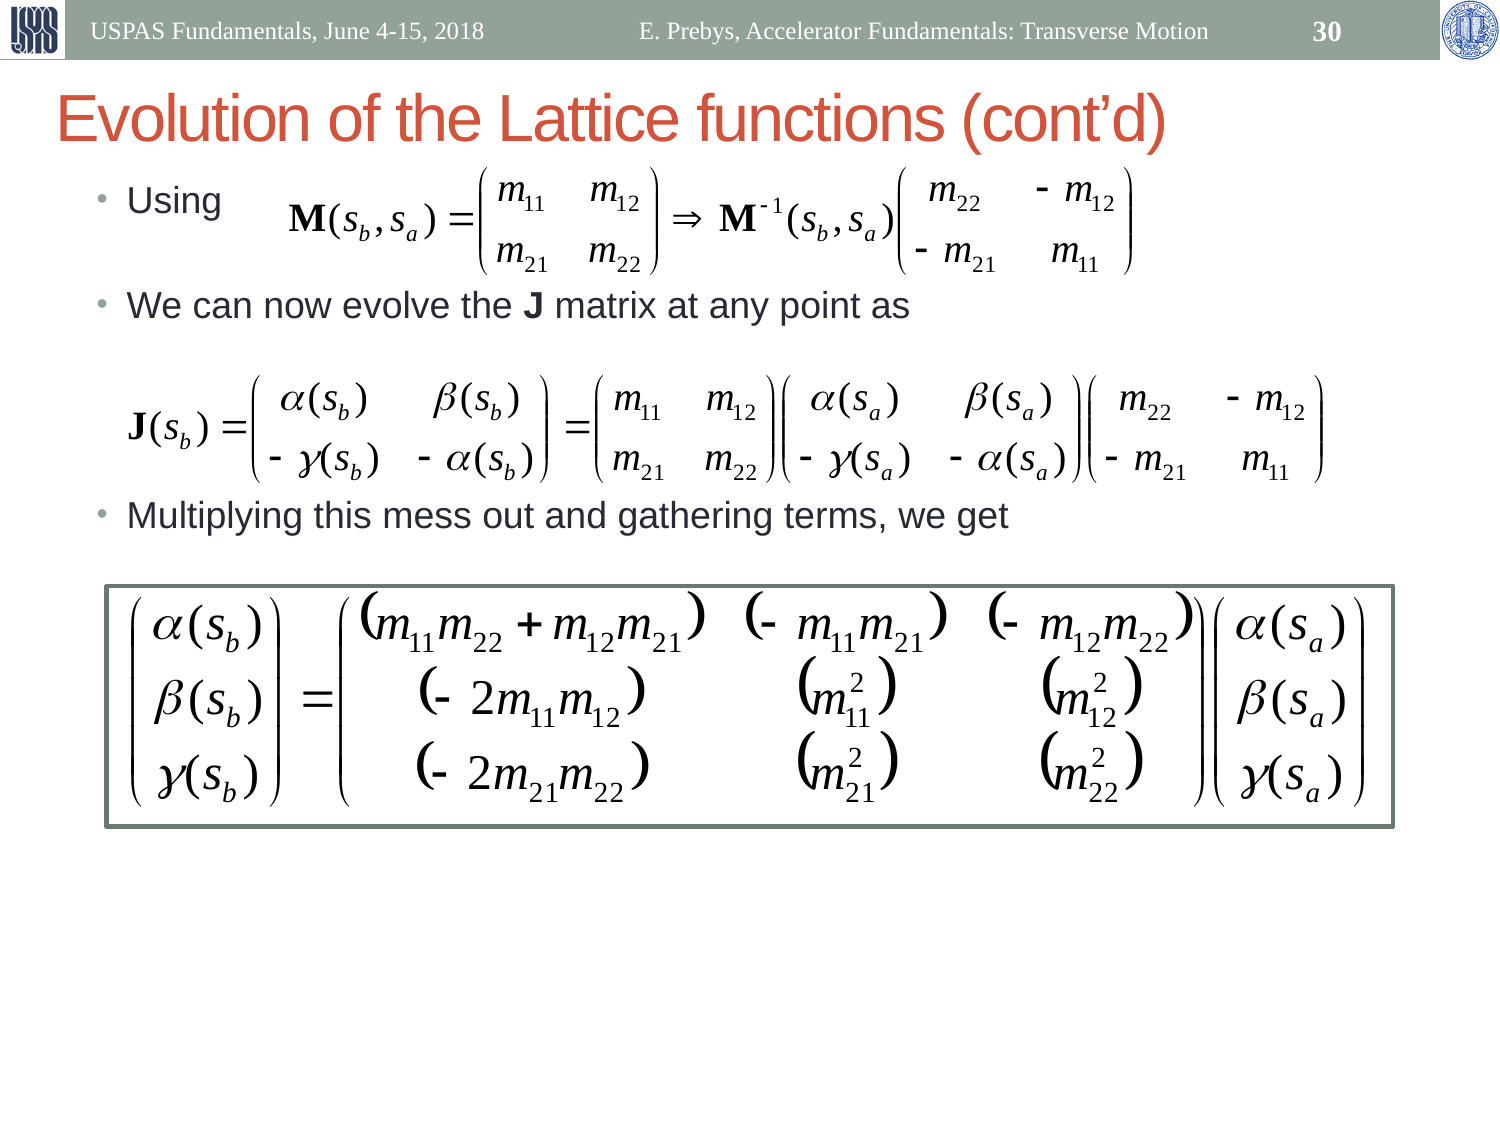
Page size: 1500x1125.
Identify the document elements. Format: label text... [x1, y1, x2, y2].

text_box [120, 365, 1334, 494]
list Using We can now evolve the J matrix at any point as Multiplying this mess out and gathering terms, we get [81, 168, 1436, 783]
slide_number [75, 3, 550, 57]
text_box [121, 585, 1379, 820]
footer E. Prebys, Accelerator Fundamentals: Transverse Motion [562, 3, 1286, 57]
text_box [104, 584, 1395, 829]
title Evolution of the Lattice functions (cont’d) [40, 65, 1438, 165]
picture [0, 0, 65, 59]
slide_number 30 [1297, 3, 1425, 57]
picture [1440, 0, 1500, 61]
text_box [282, 157, 1145, 286]
